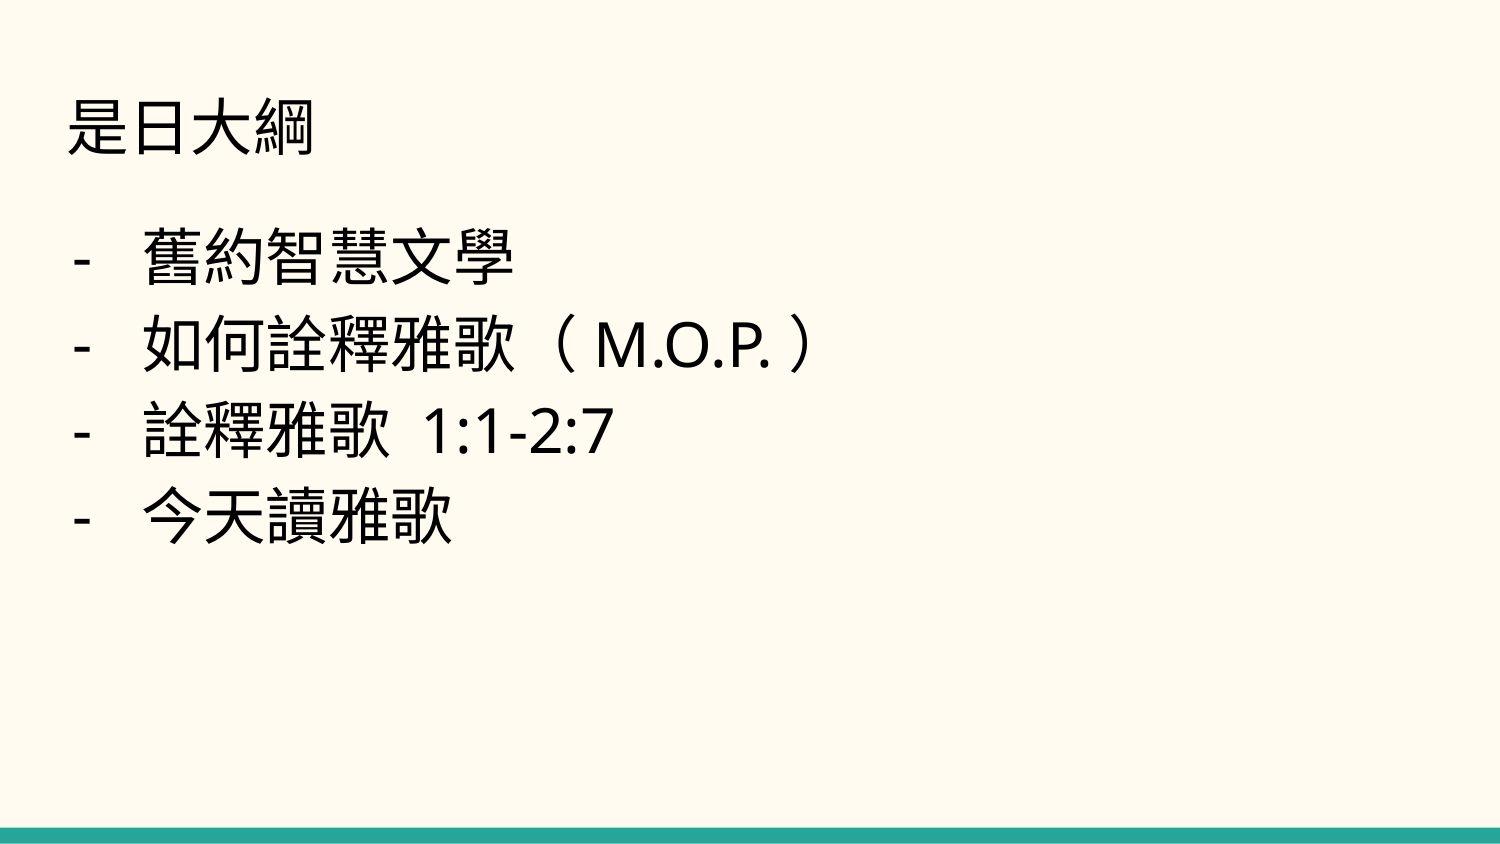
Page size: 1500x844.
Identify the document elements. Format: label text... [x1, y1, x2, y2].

list 舊約智慧文學 如何詮釋雅歌（M.O.P.） 詮釋雅歌 1:1-2:7 今天讀雅歌 [51, 192, 1449, 750]
title 是日大綱 [51, 72, 1449, 174]
